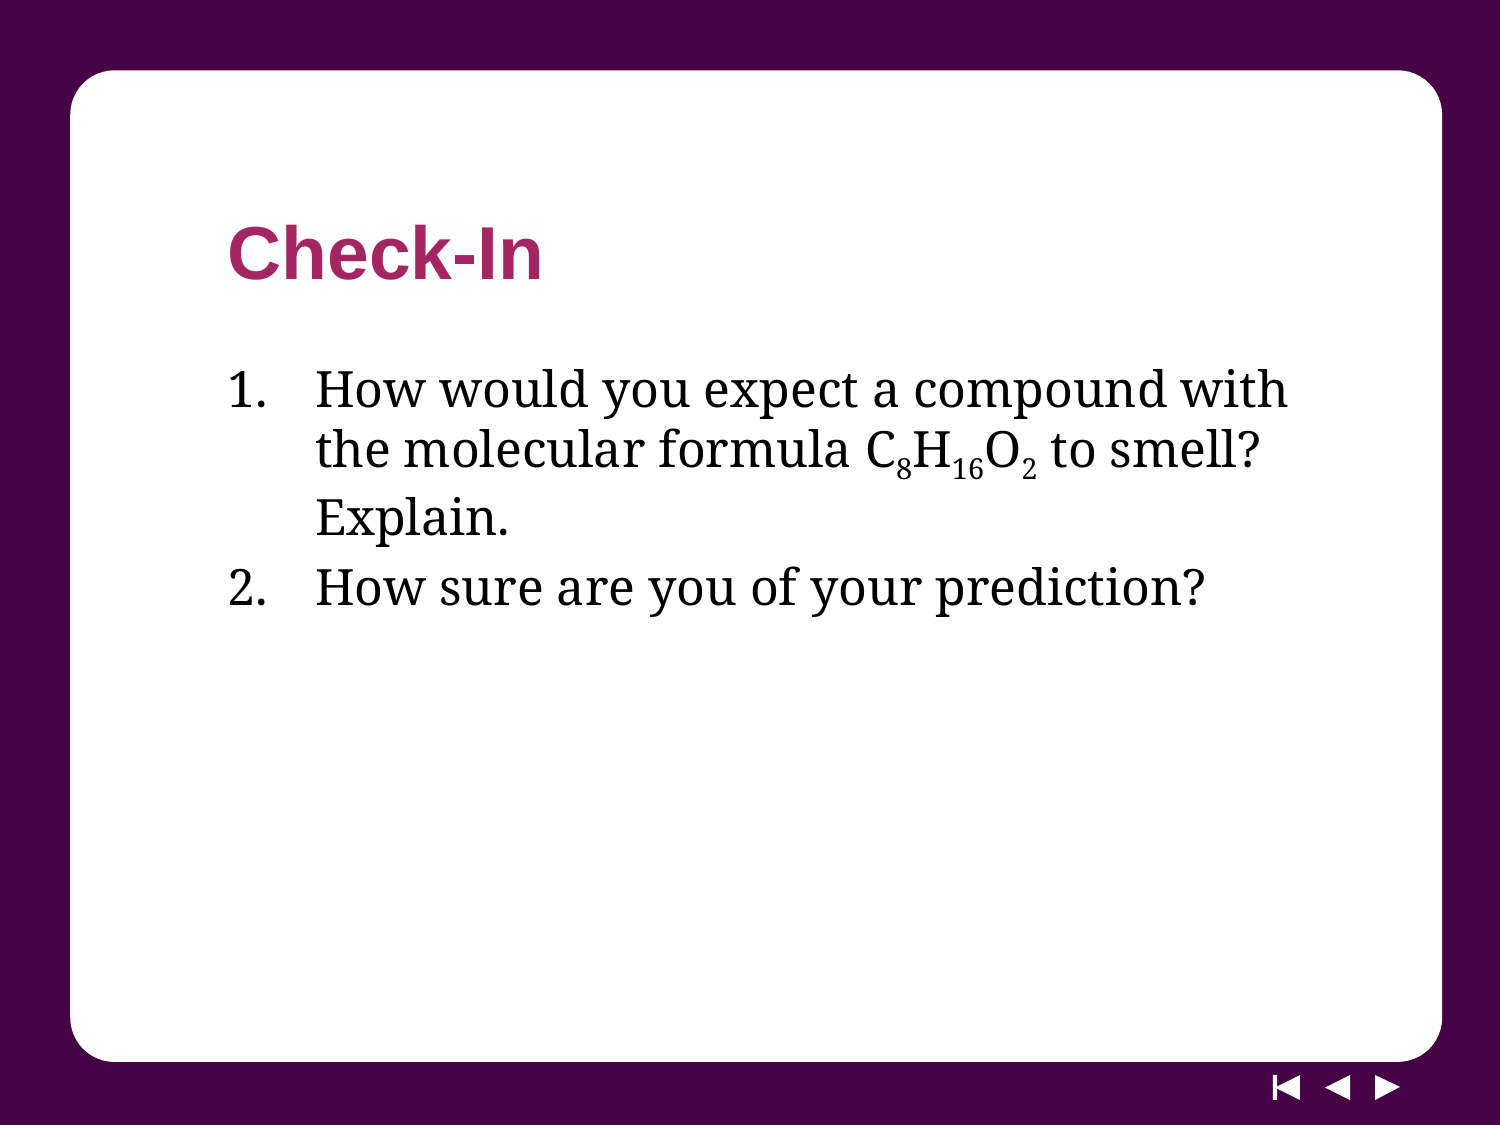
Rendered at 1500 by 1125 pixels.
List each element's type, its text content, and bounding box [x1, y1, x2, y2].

title Check-In [212, 174, 1425, 325]
list How would you expect a compound with the molecular formula C8H16O2 to smell? Explain. How sure are you of your prediction? [212, 350, 1375, 959]
